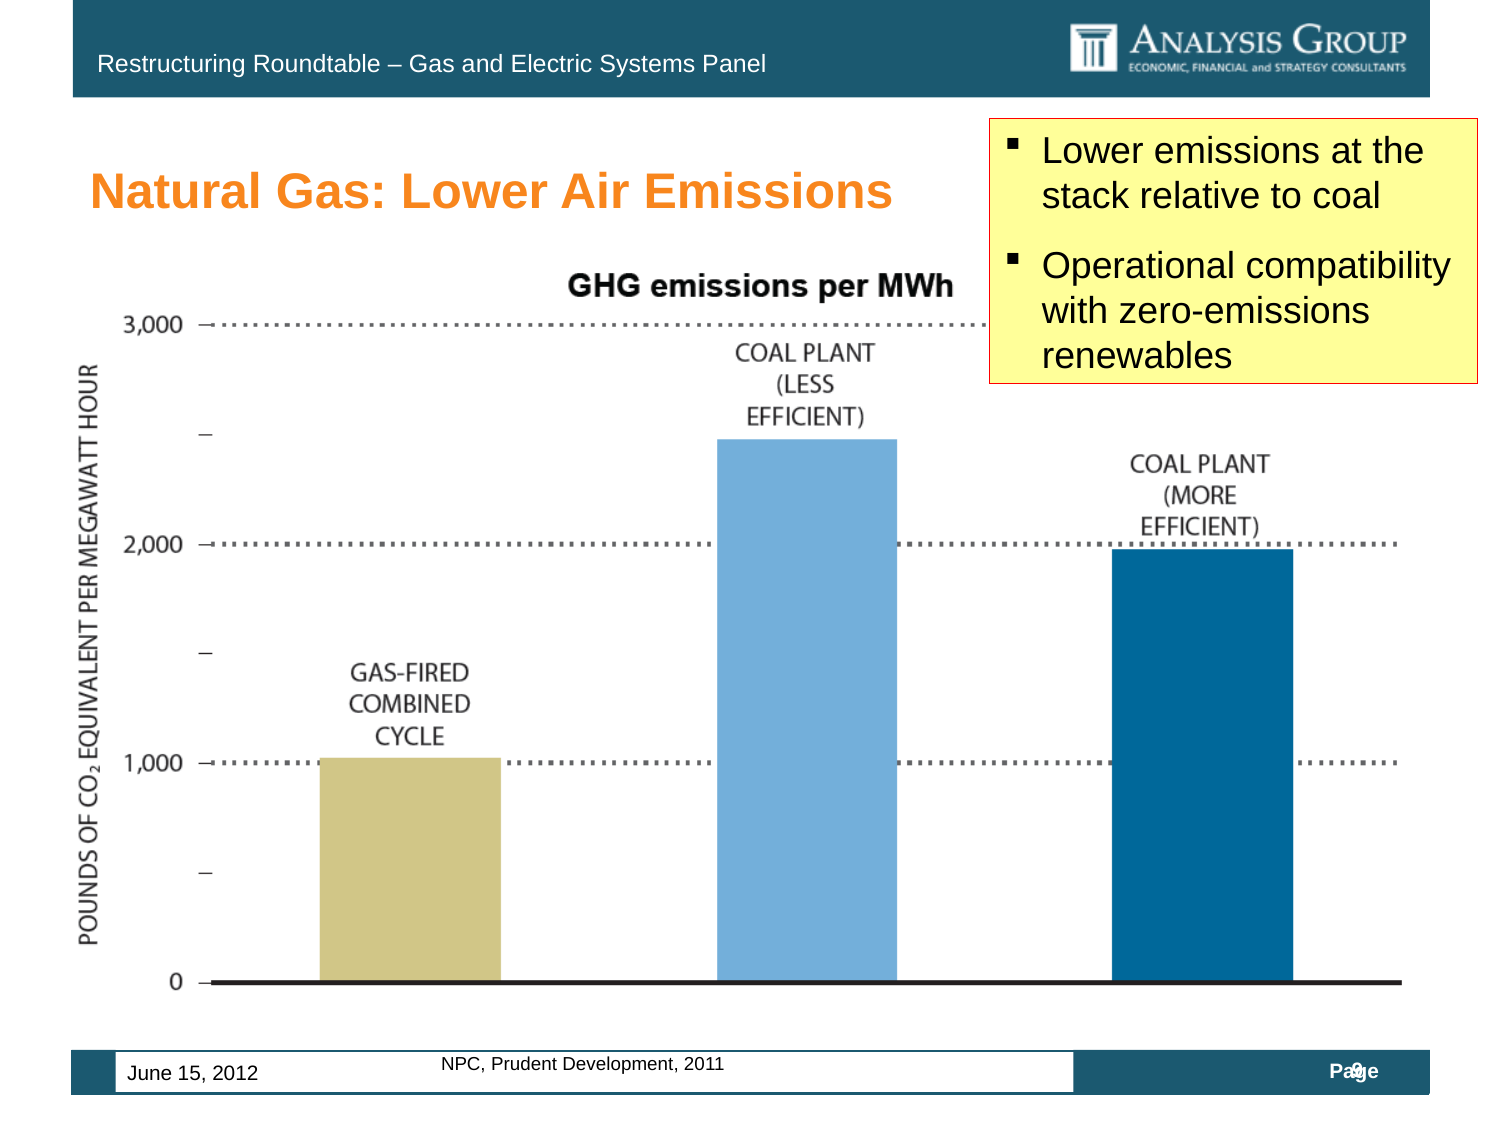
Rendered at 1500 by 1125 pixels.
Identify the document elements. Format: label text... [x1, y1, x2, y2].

text_box Lower emissions at the stack relative to coal Operational compatibility with zero-emissions renewables [989, 118, 1478, 384]
picture [1069, 23, 1408, 75]
text_box NPC, Prudent Development, 2011 [426, 1044, 1043, 1082]
title Natural Gas: Lower Air Emissions [74, 98, 1425, 227]
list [55, 246, 1432, 1019]
